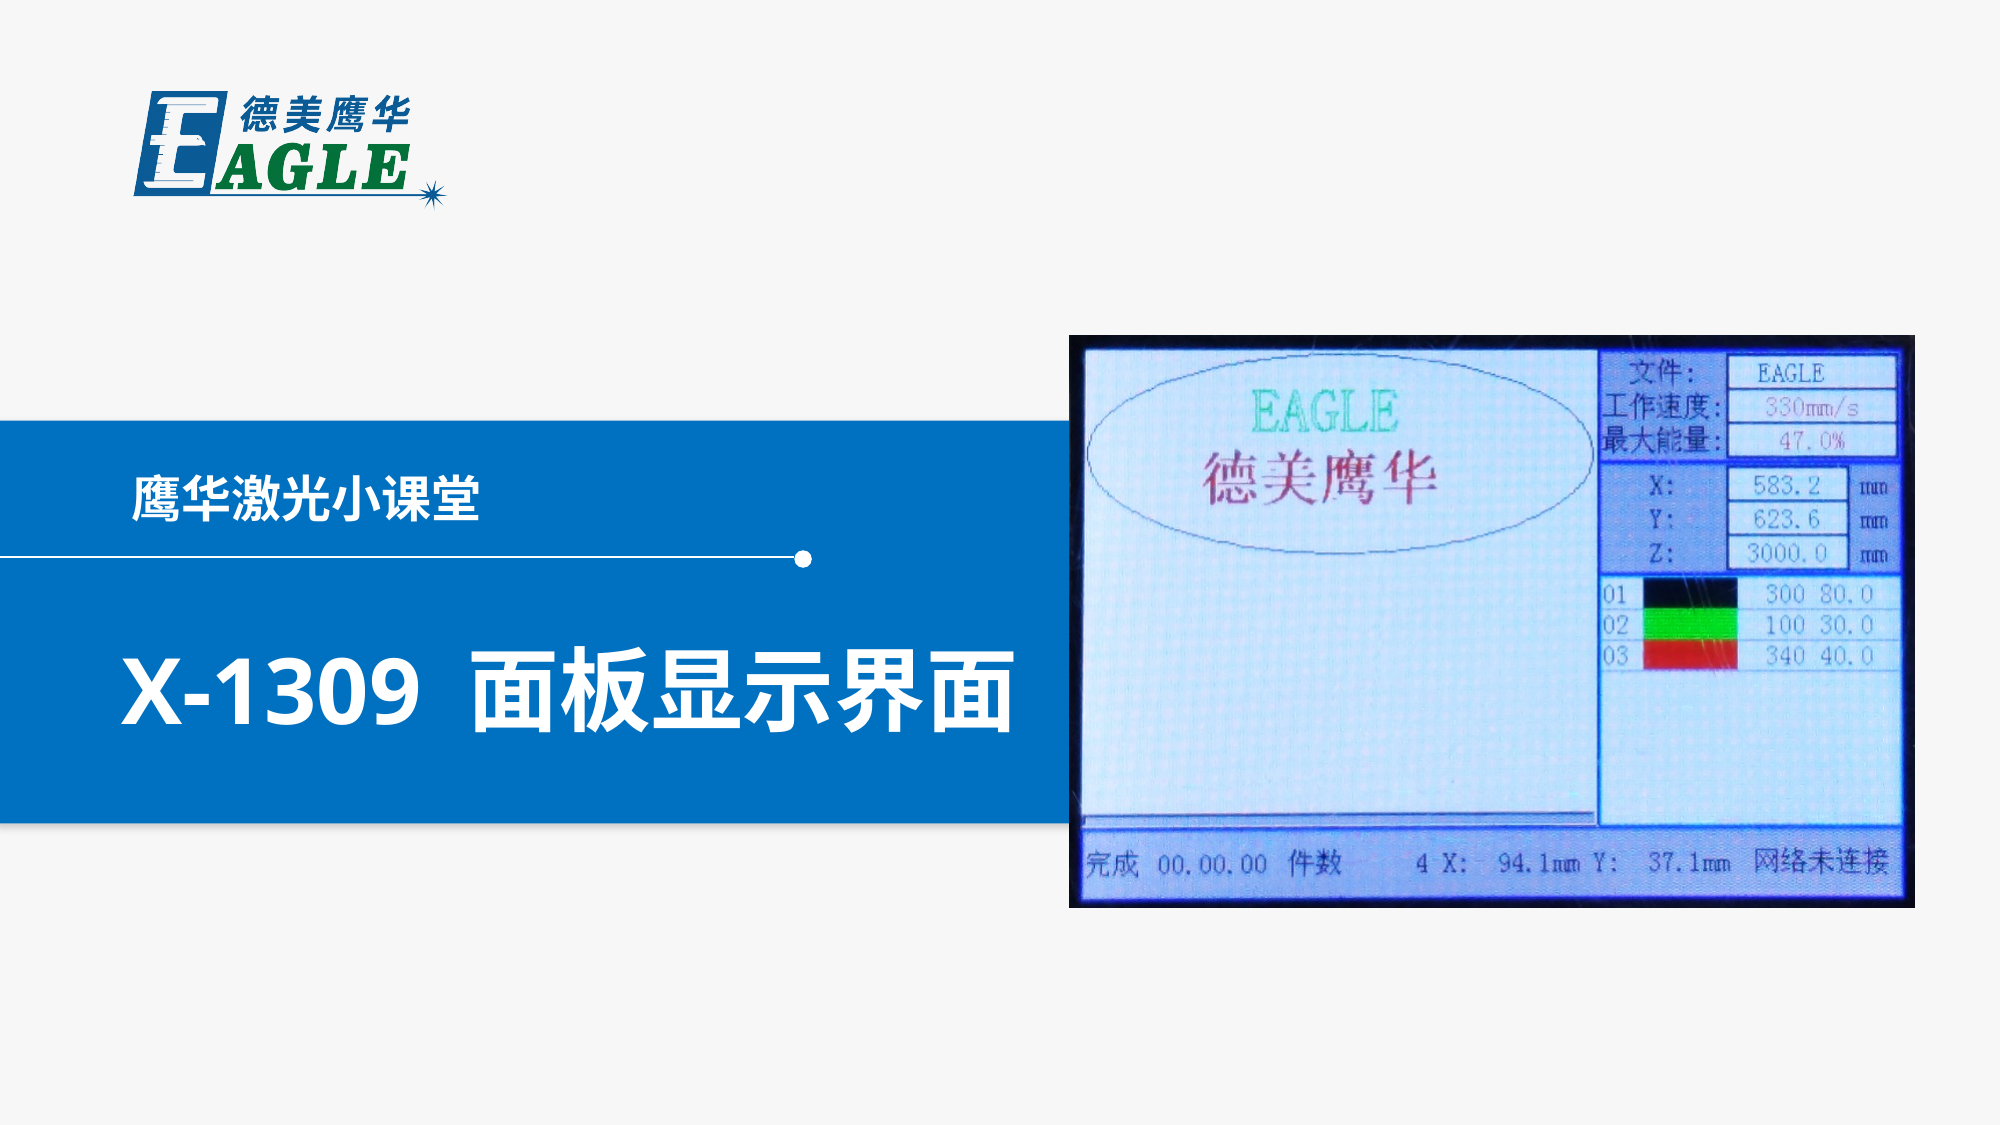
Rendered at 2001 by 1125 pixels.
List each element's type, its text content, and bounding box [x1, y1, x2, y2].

picture [133, 91, 448, 211]
text_box X-1309 面板显示界面 [106, 603, 1033, 750]
text_box [793, 549, 813, 569]
text_box 鹰华激光小课堂 [116, 459, 497, 535]
text_box [0, 420, 1069, 824]
picture [1069, 335, 1915, 908]
